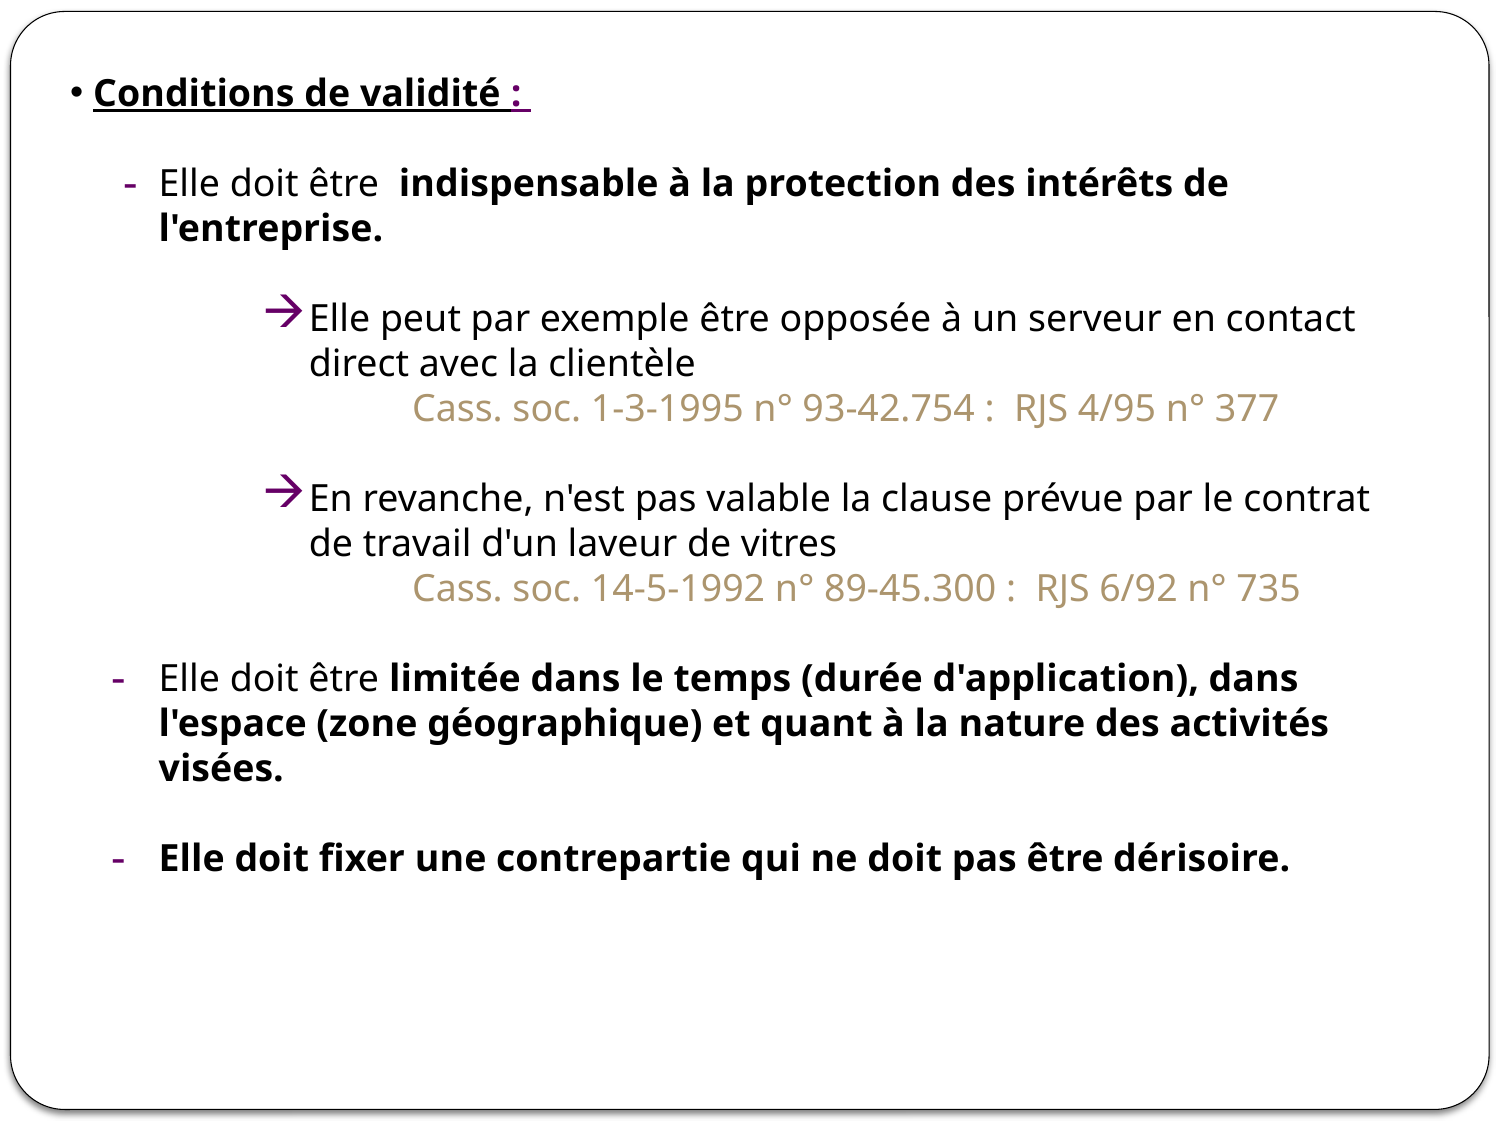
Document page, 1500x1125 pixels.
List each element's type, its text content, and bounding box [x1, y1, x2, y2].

text_box Conditions de validité : Elle doit être indispensable à la protection des intérêts de l'entreprise. Elle peut par exemple être opposée à un serveur en contact direct avec la clientèle Cass. soc. 1-3-1995 n° 93-42.754 : RJS 4/95 n° 377 En revanche, n'est pas valable la clause prévue par le contrat de travail d'un laveur de vitres Cass. soc. 14-5-1992 n° 89-45.300 : RJS 6/92 n° 735 Elle doit être limitée dans le temps (durée d'application), dans l'espace (zone géographique) et quant à la nature des activités visées. Elle doit fixer une contrepartie qui ne doit pas être dérisoire. [55, 61, 1424, 887]
